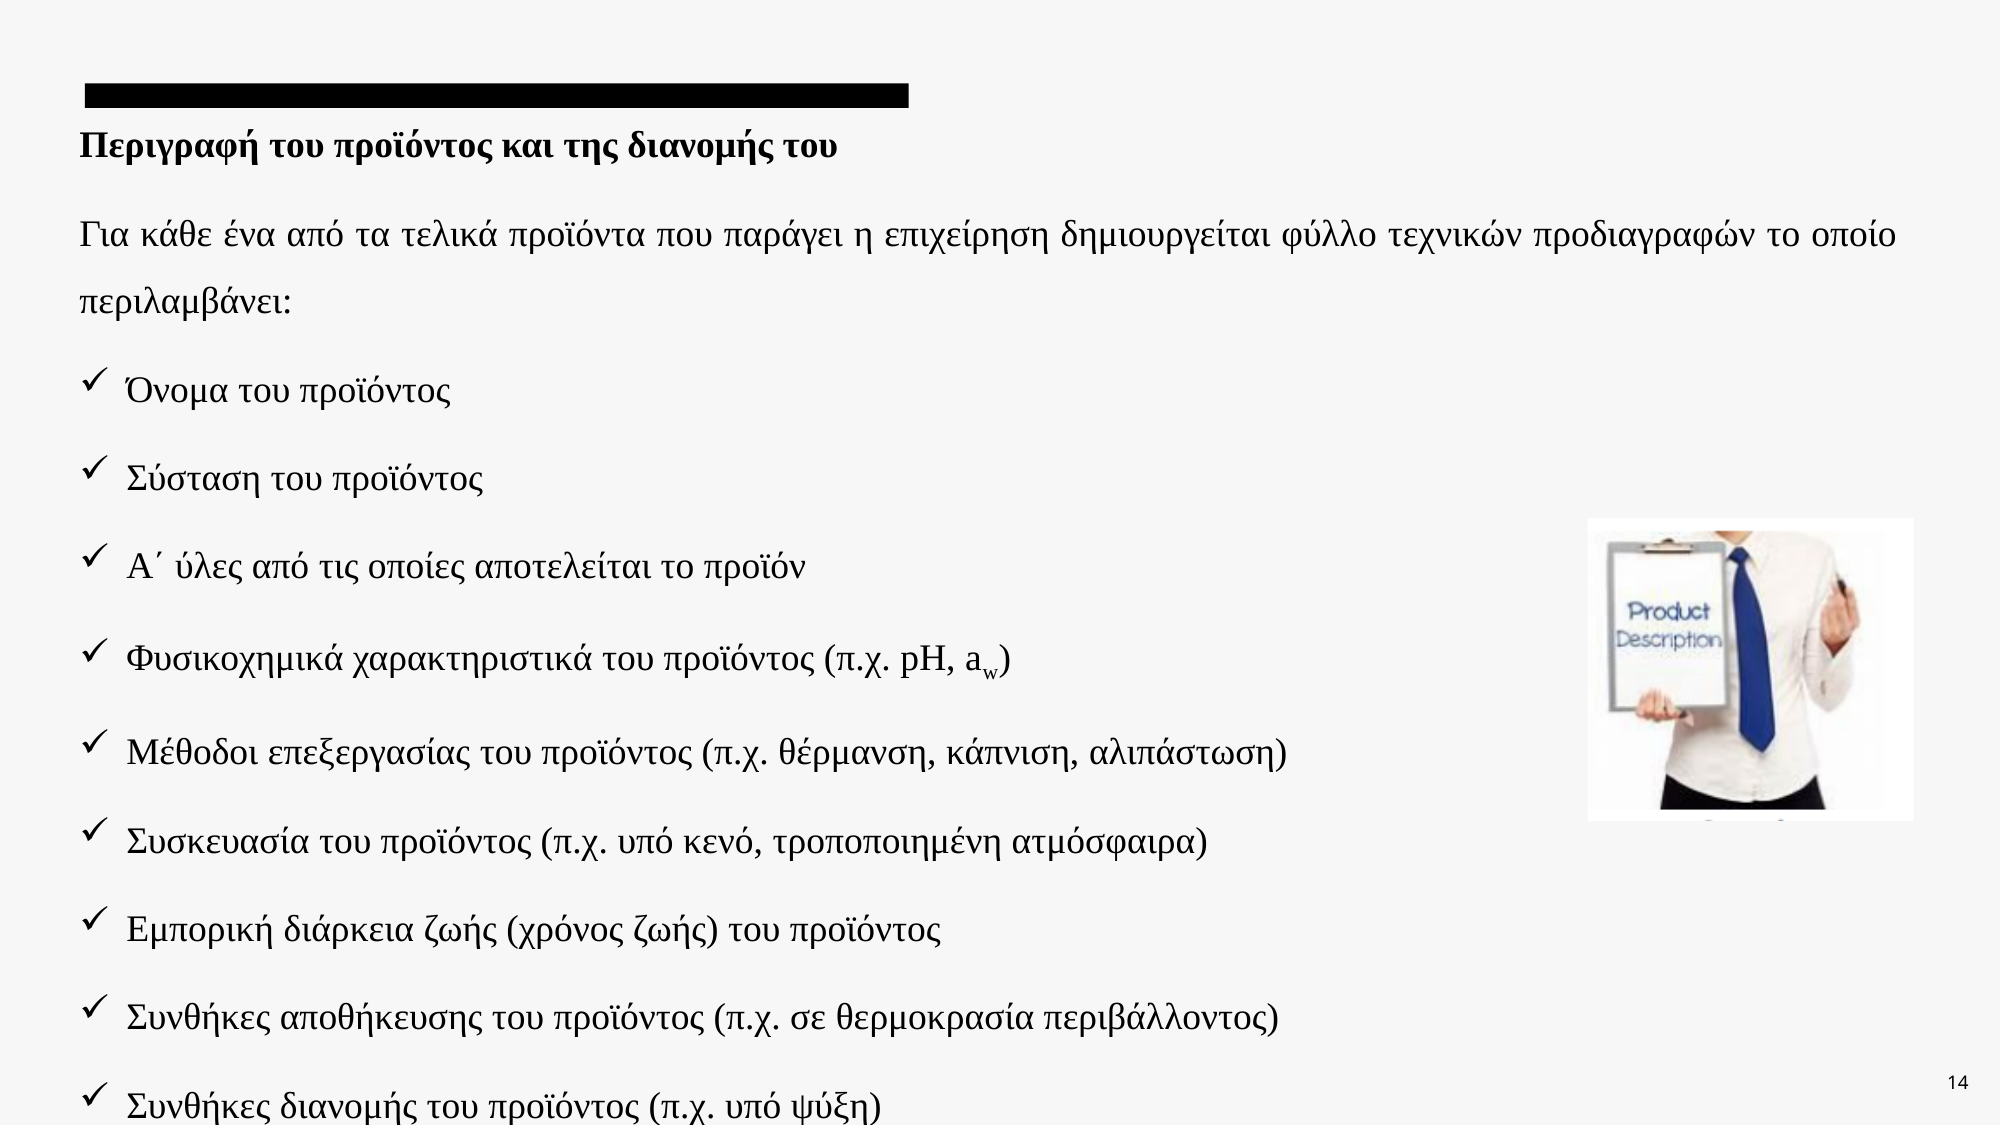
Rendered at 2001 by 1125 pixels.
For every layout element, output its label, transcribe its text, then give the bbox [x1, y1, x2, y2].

list Περιγραφή του προϊόντος και της διανομής του Για κάθε ένα από τα τελικά προϊόντα που παράγει η επιχείρηση δημιουργείται φύλλο τεχνικών προδιαγραφών το οποίο περιλαμβάνει: Όνομα του προϊόντος Σύσταση του προϊόντος Α΄ ύλες από τις οποίες αποτελείται το προϊόν Φυσικοχημικά χαρακτηριστικά του προϊόντος (π.χ. pH, aw) Μέθοδοι επεξεργασίας του προϊόντος (π.χ. θέρμανση, κάπνιση, αλιπάστωση) Συσκευασία του προϊόντος (π.χ. υπό κενό, τροποποιημένη ατμόσφαιρα) Εμπορική διάρκεια ζωής (χρόνος ζωής) του προϊόντος Συνθήκες αποθήκευσης του προϊόντος (π.χ. σε θερμοκρασία περιβάλλοντος) Συνθήκες διανομής του προϊόντος (π.χ. υπό ψύξη) [64, 90, 1914, 890]
picture [1587, 518, 1914, 821]
slide_number 14 [1879, 1053, 1984, 1114]
